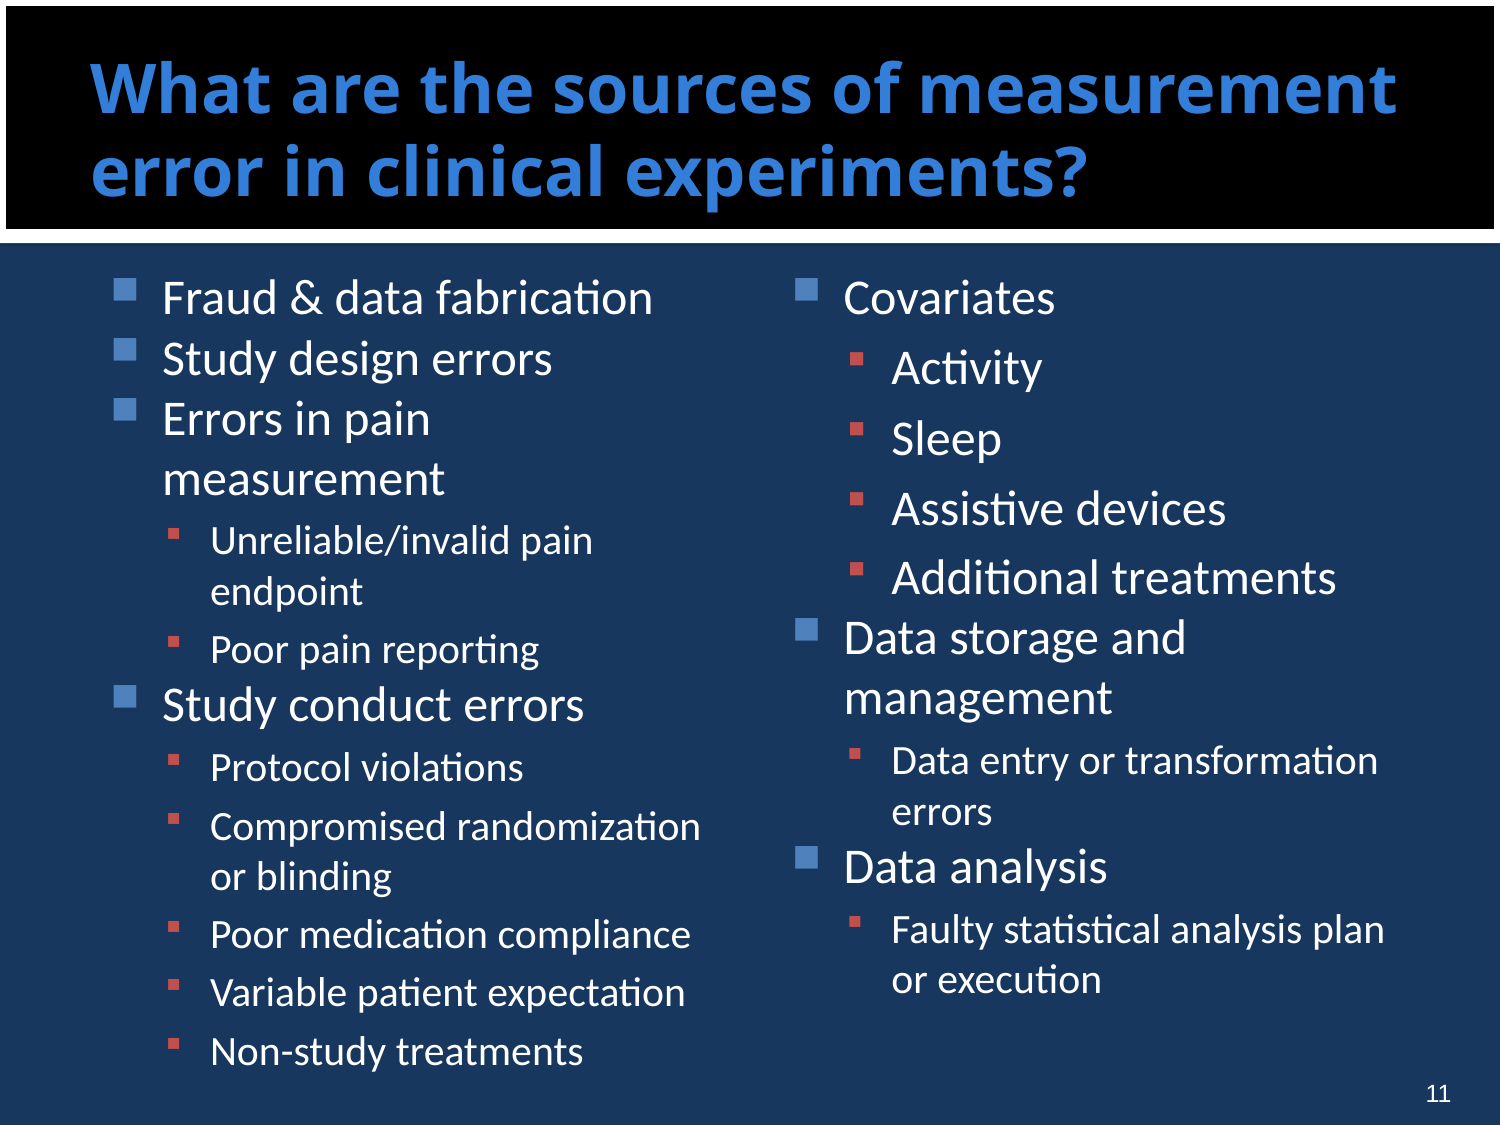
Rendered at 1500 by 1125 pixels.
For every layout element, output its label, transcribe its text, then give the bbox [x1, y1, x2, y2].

slide_number 11 [1345, 1062, 1467, 1108]
list Fraud & data fabrication Study design errors Errors in pain measurement Unreliable/invalid pain endpoint Poor pain reporting Study conduct errors Protocol violations Compromised randomization or blinding Poor medication compliance Variable patient expectation Non-study treatments [75, 249, 738, 1009]
list Covariates Activity Sleep Assistive devices Additional treatments Data storage and management Data entry or transformation errors Data analysis Faulty statistical analysis plan or execution [762, 249, 1425, 1009]
title What are the sources of measurement error in clinical experiments? [75, 24, 1425, 231]
